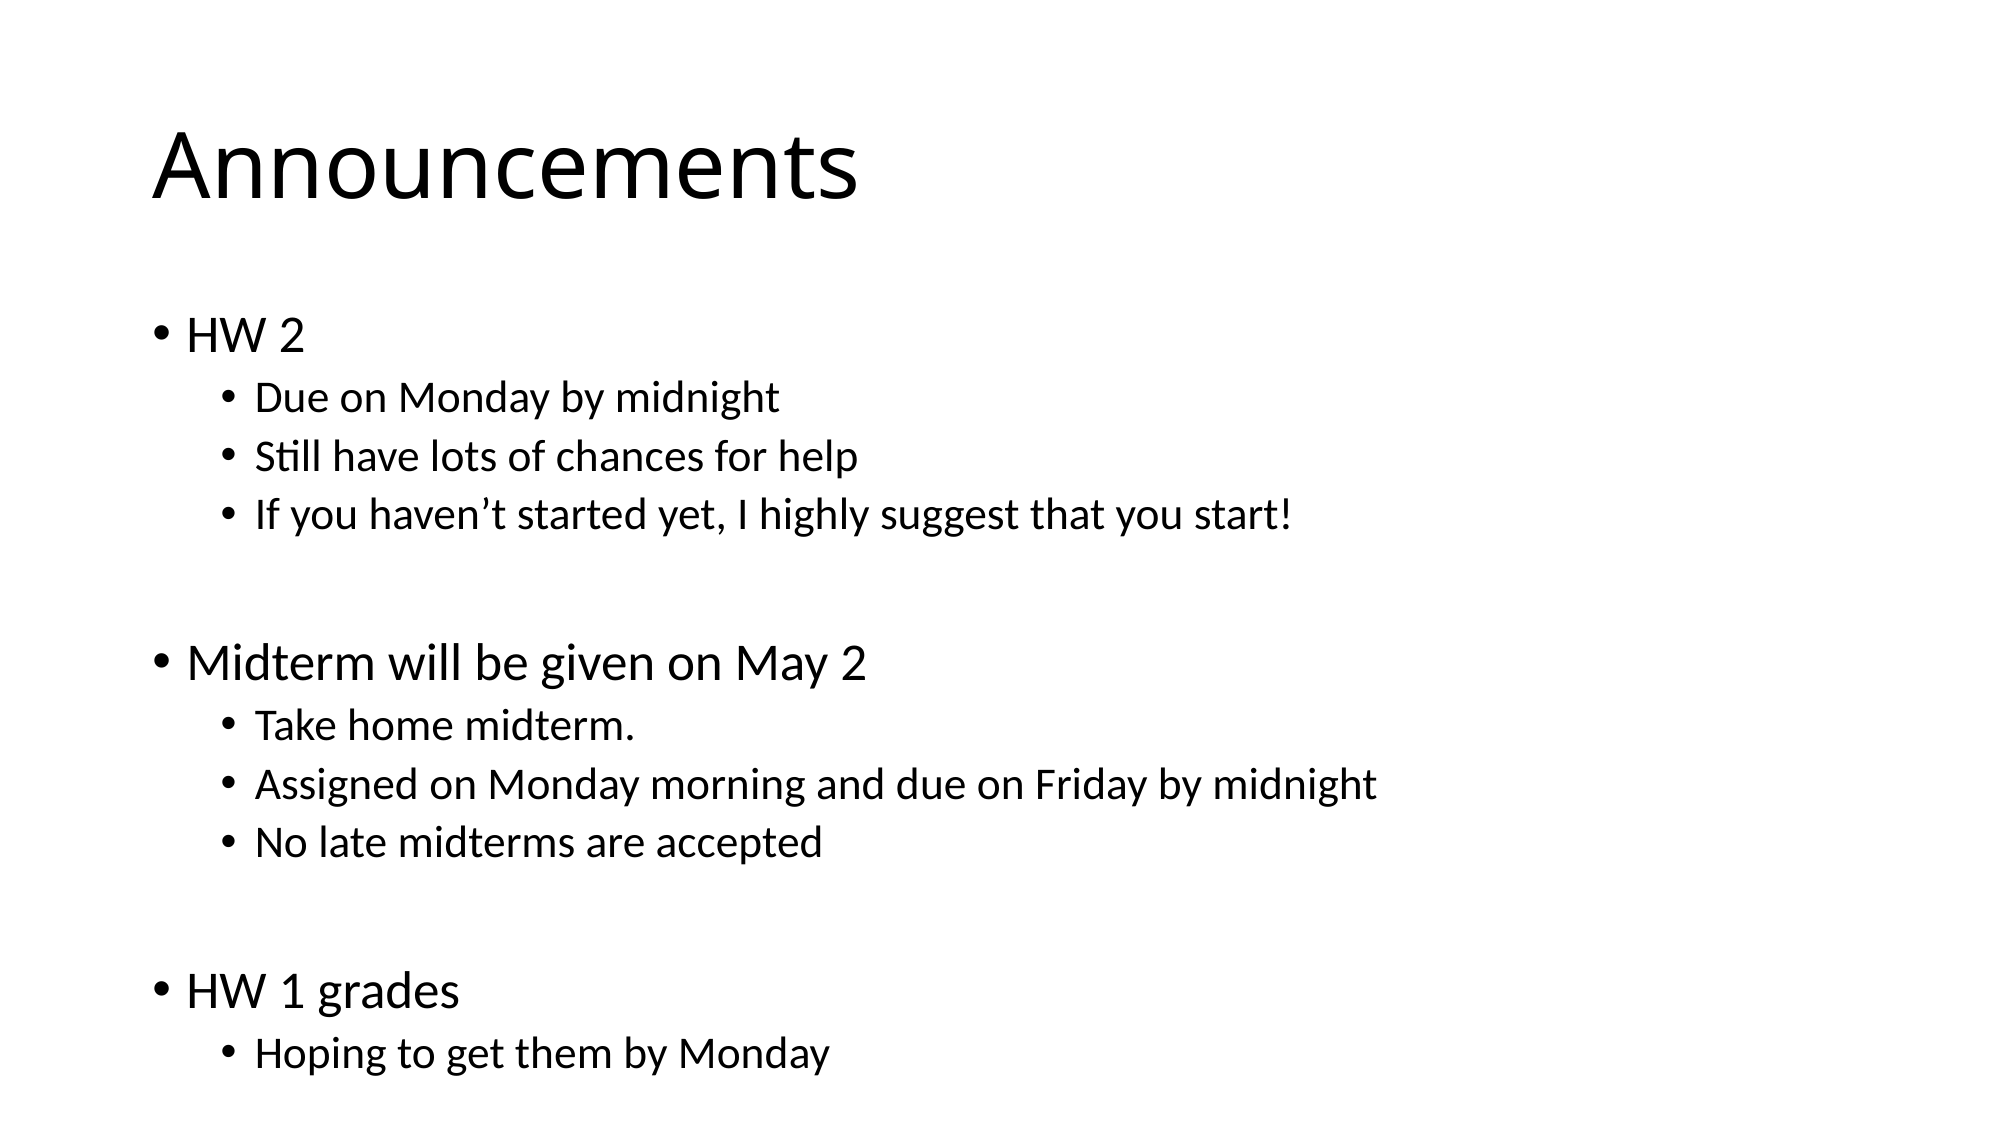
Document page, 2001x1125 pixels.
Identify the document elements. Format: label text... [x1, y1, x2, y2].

title Announcements [137, 59, 1863, 278]
list HW 2 Due on Monday by midnight Still have lots of chances for help If you haven’t started yet, I highly suggest that you start! Midterm will be given on May 2 Take home midterm. Assigned on Monday morning and due on Friday by midnight No late midterms are accepted HW 1 grades Hoping to get them by Monday [137, 299, 1863, 1087]
